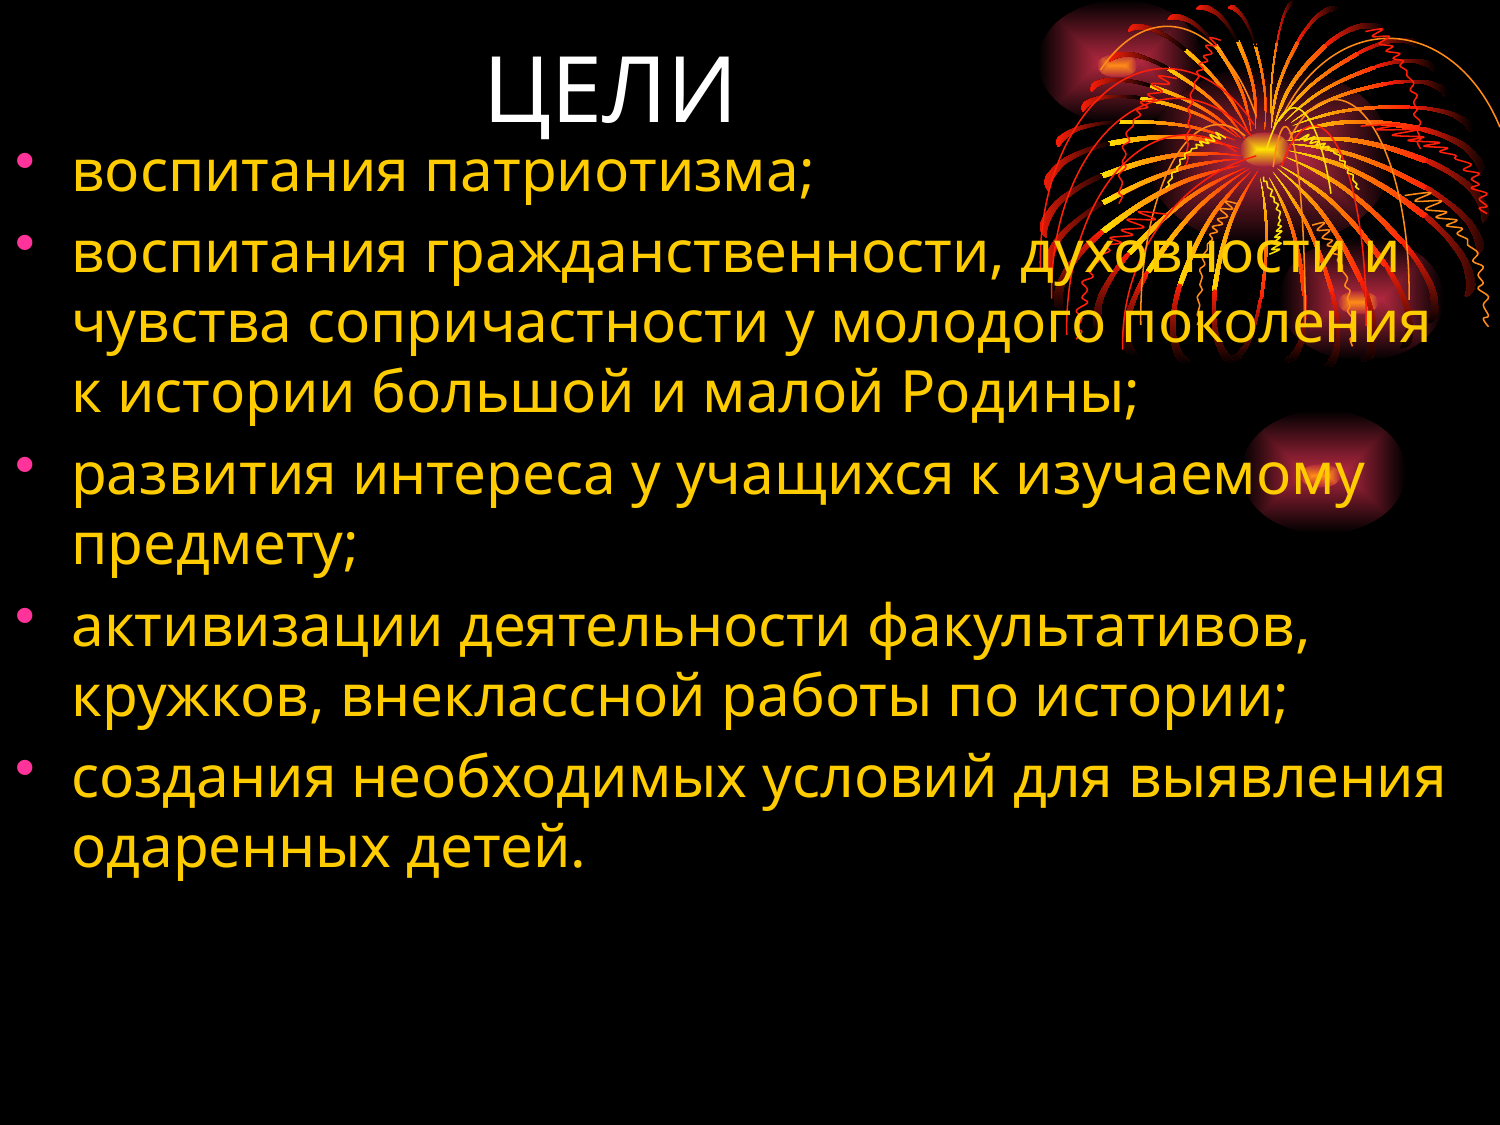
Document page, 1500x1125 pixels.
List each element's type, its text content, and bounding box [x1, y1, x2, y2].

list воспитания патриотизма; воспитания гражданственности, духовности и чувства сопричастности у молодого поколения к истории большой и малой Родины; развития интереса у учащихся к изучаемому предмету; активизации деятельности факультативов, кружков, внеклассной работы по истории; создания необходимых условий для выявления одаренных детей. [0, 125, 1471, 1125]
title ЦЕЛИ [112, 0, 1388, 125]
